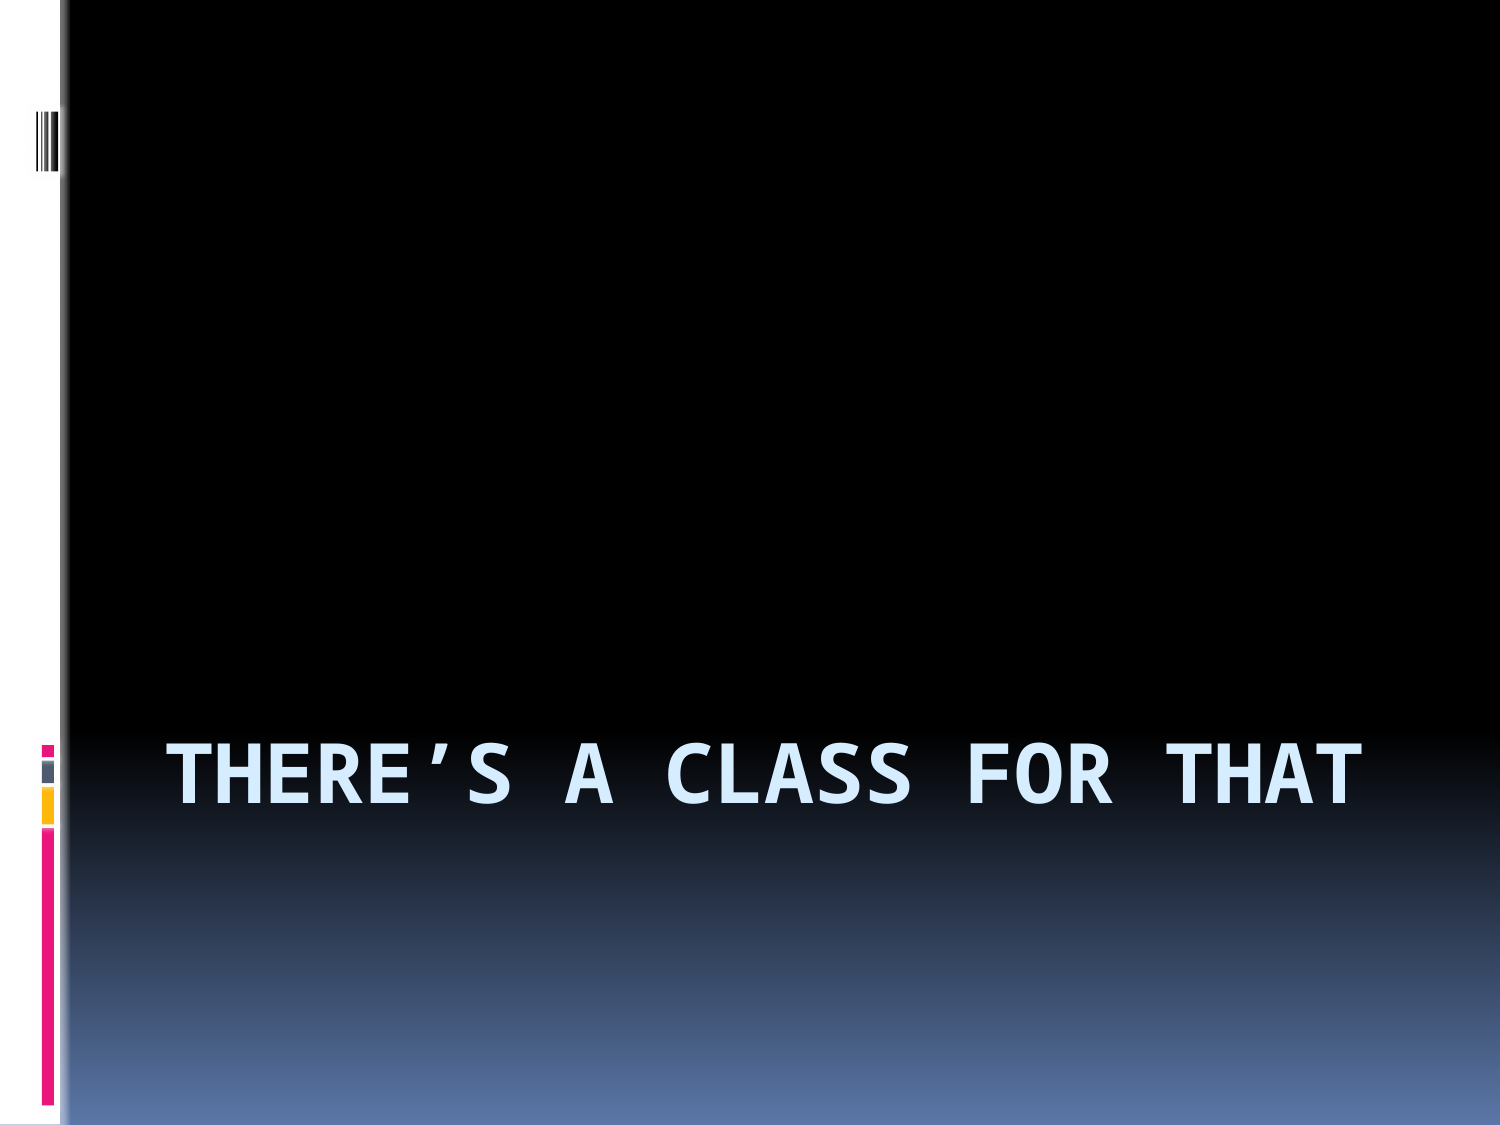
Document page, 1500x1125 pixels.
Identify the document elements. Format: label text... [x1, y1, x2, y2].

title There’s a Class For That [150, 712, 1425, 1037]
